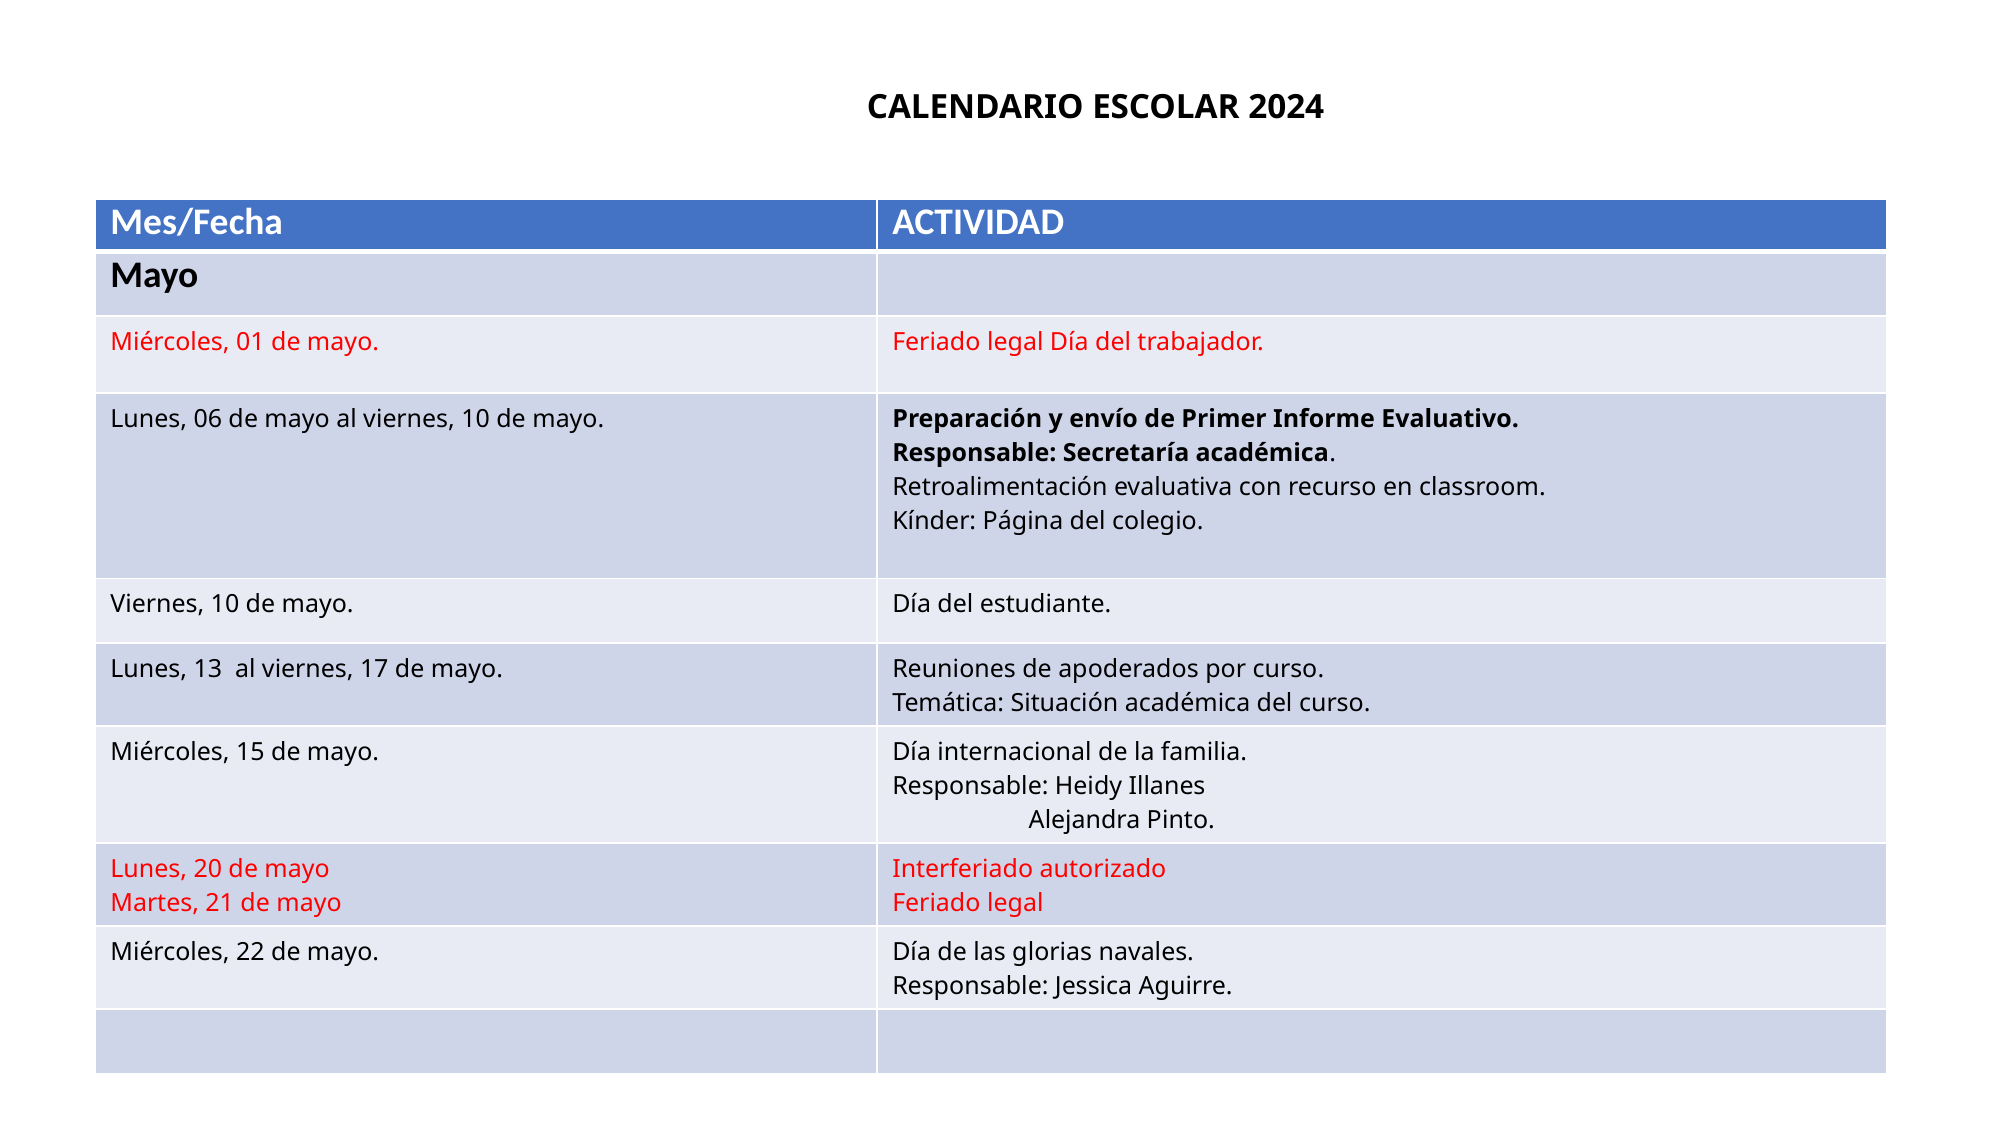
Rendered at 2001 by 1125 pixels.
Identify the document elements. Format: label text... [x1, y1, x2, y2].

table_cell Miércoles, 01 de mayo. [96, 317, 876, 392]
table_header ACTIVIDAD [878, 200, 1886, 249]
table_cell Día de las glorias navales. Responsable: Jessica Aguirre. [878, 927, 1886, 1008]
table_cell Feriado legal Día del trabajador. [878, 317, 1886, 392]
table_cell Reuniones de apoderados por curso. Temática: Situación académica del curso. [878, 644, 1886, 725]
table_cell Miércoles, 22 de mayo. [96, 927, 876, 1008]
table_cell Interferiado autorizado Feriado legal [878, 844, 1886, 925]
table_cell Día internacional de la familia. Responsable: Heidy Illanes Alejandra Pinto. [878, 727, 1886, 842]
table_cell [96, 1010, 876, 1073]
table_cell [878, 254, 1886, 315]
table_cell [878, 1010, 1886, 1073]
table_cell Lunes, 06 de mayo al viernes, 10 de mayo. [96, 394, 876, 578]
table_header Mes/Fecha [96, 200, 876, 249]
table_cell Viernes, 10 de mayo. [96, 579, 876, 642]
title CALENDARIO ESCOLAR 2024 [424, 45, 1767, 134]
table_cell Lunes, 13 al viernes, 17 de mayo. [96, 644, 876, 725]
table_cell Mayo [96, 254, 876, 315]
table_cell Día del estudiante. [878, 579, 1886, 642]
table_cell Lunes, 20 de mayo Martes, 21 de mayo [96, 844, 876, 925]
table_cell Preparación y envío de Primer Informe Evaluativo. Responsable: Secretaría académica. Retroalimentación evaluativa con recurso en classroom. Kínder: Página del colegio. [878, 394, 1886, 578]
table_cell Miércoles, 15 de mayo. [96, 727, 876, 842]
